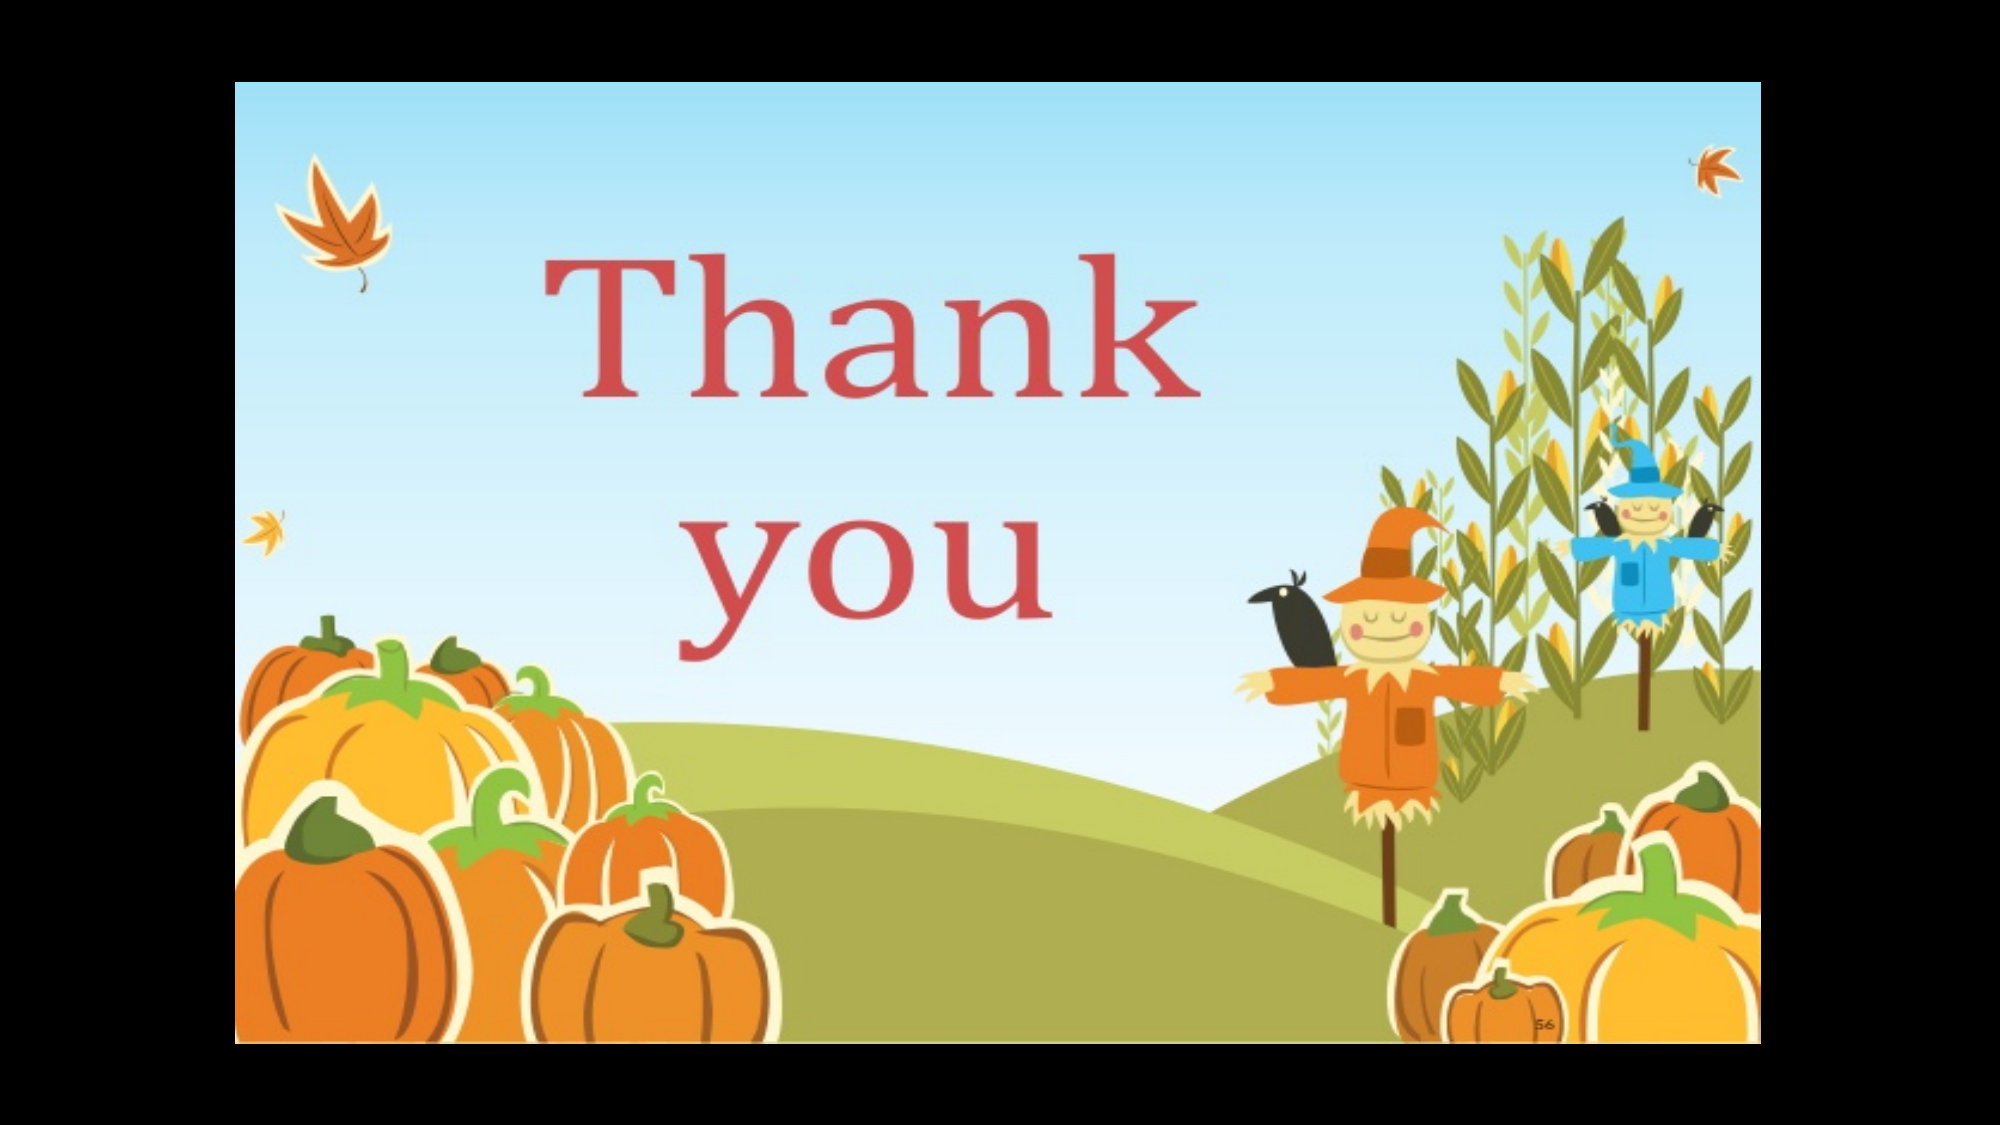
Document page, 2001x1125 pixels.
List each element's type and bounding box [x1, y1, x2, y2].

picture [235, 81, 1761, 1044]
